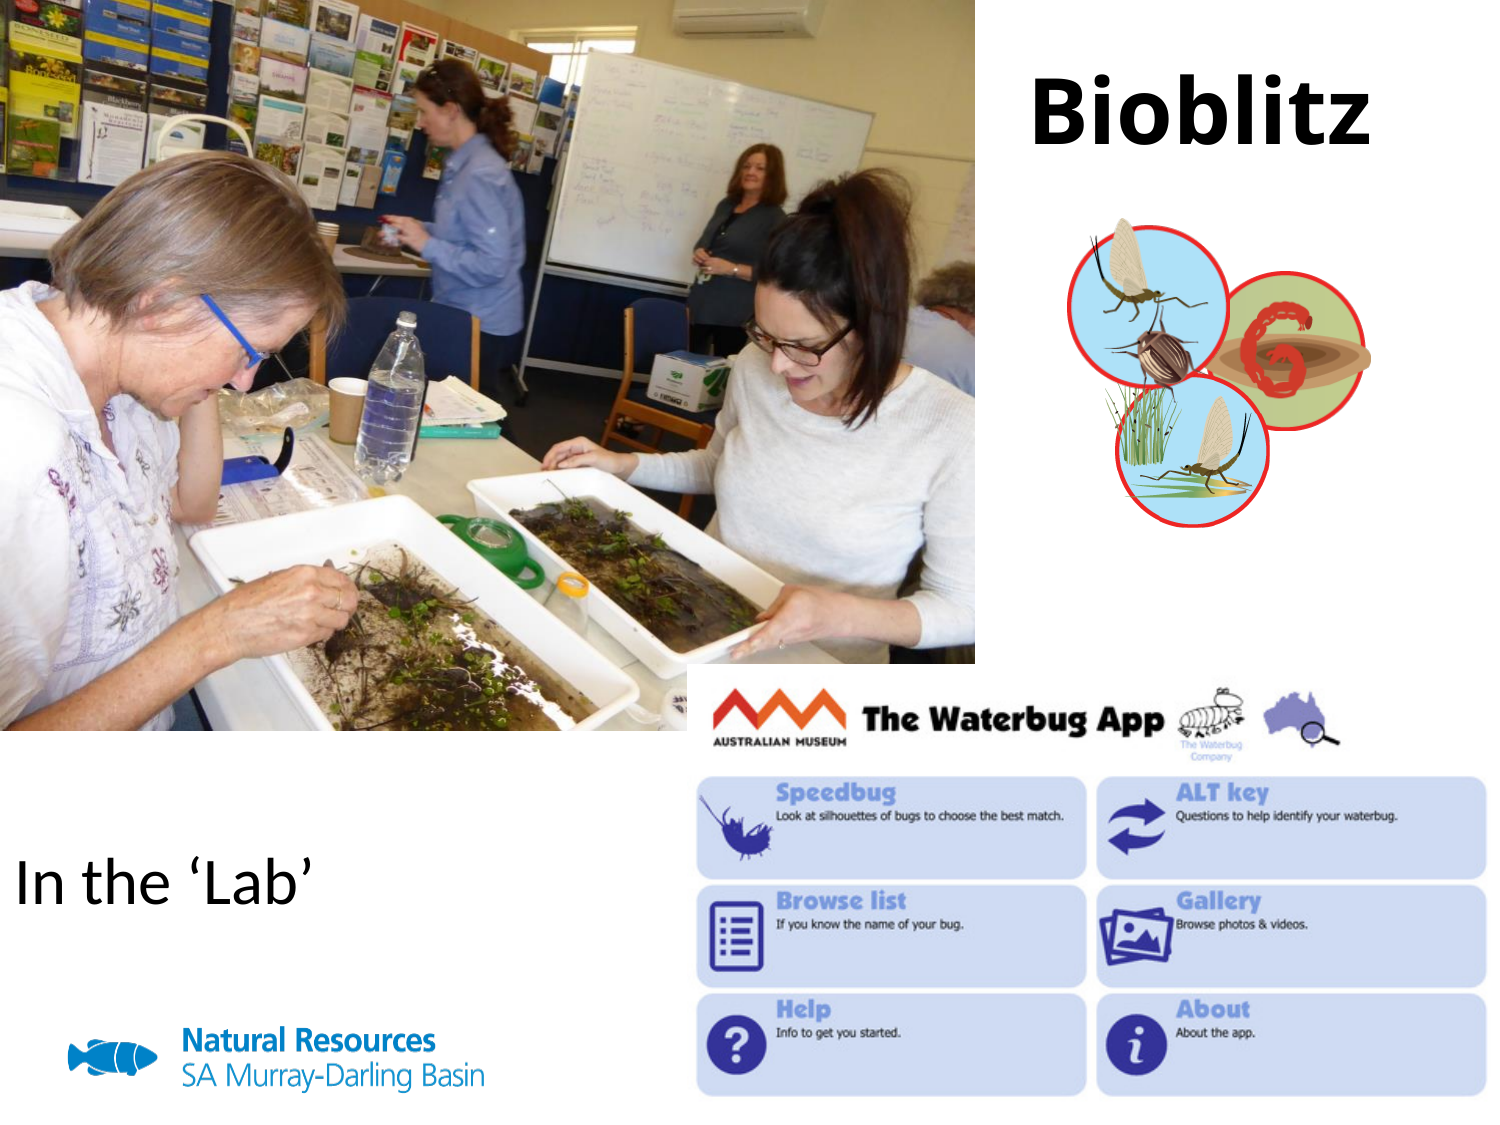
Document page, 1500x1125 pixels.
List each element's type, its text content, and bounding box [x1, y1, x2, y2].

picture [64, 1024, 543, 1095]
picture [1067, 218, 1371, 528]
title Bioblitz [979, 45, 1425, 233]
text_box In the ‘Lab’ [0, 830, 346, 926]
picture [0, 0, 1500, 1123]
